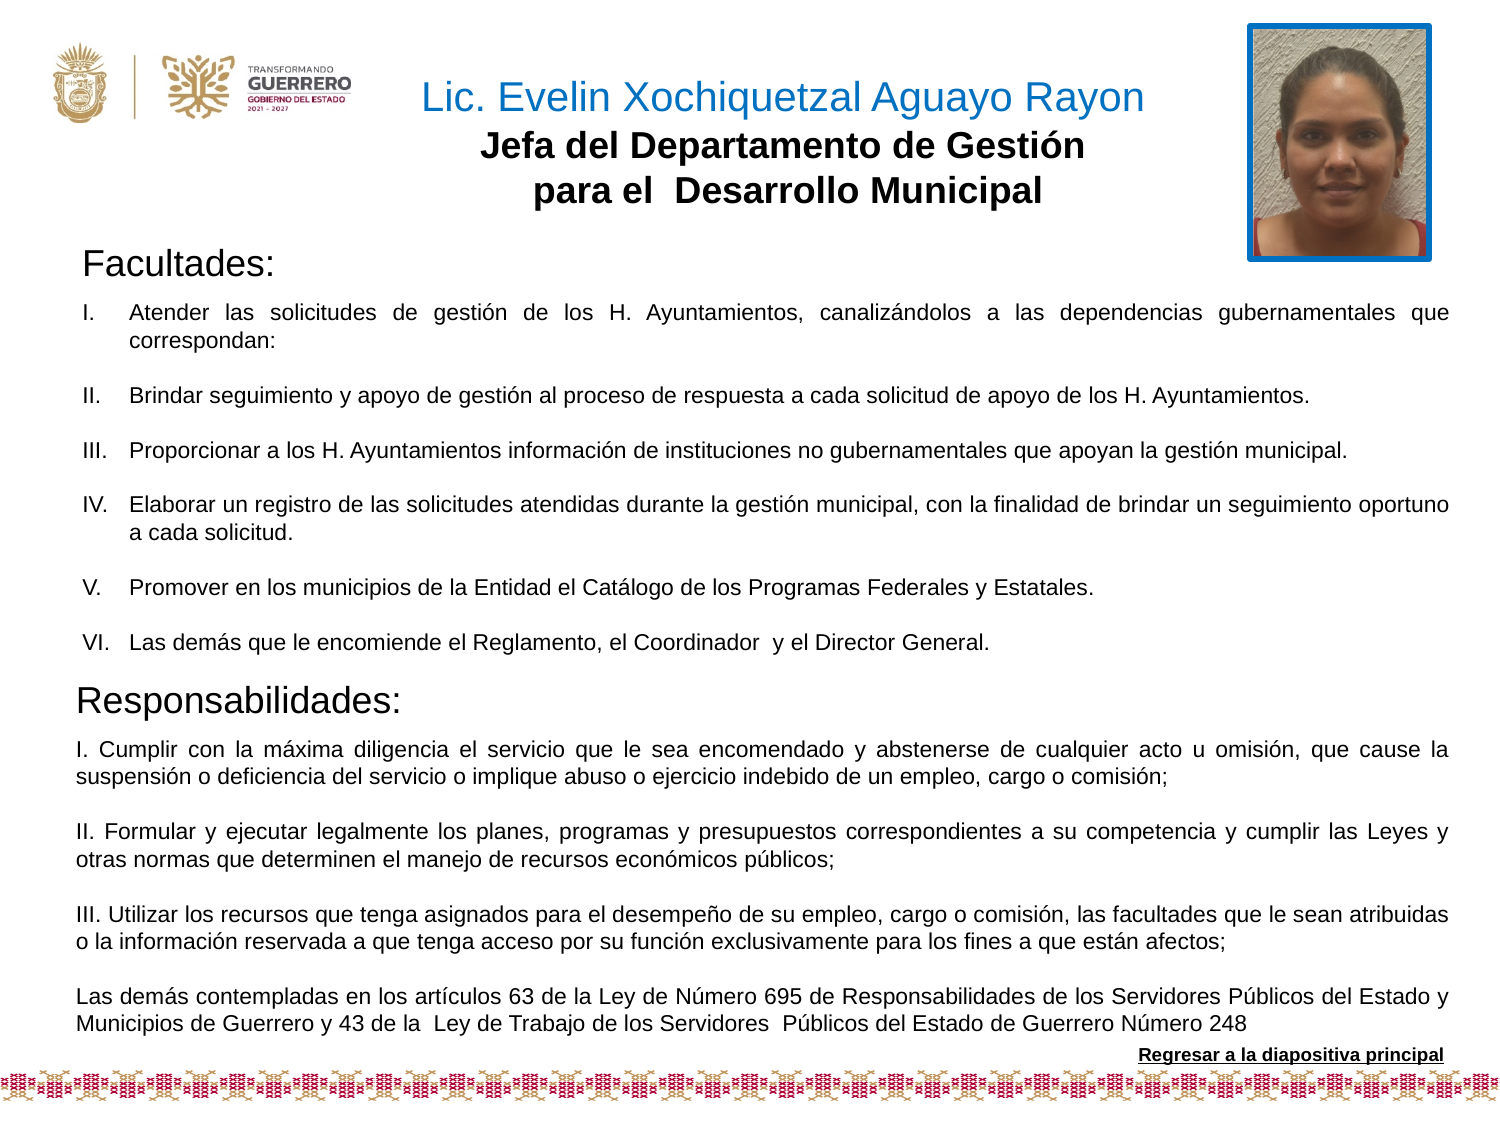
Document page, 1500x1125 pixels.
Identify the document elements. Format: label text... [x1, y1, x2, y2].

text_box Facultades: [67, 231, 312, 290]
picture [53, 42, 351, 123]
text_box Responsabilidades: [61, 668, 417, 726]
text_box I. Cumplir con la máxima diligencia el servicio que le sea encomendado y abstenerse de cualquier acto u omisión, que cause la suspensión o deficiencia del servicio o implique abuso o ejercicio indebido de un empleo, cargo o comisión; II. Formular y ejecutar legalmente los planes, programas y presupuestos correspondientes a su competencia y cumplir las Leyes y otras normas que determinen el manejo de recursos económicos públicos; III. Utilizar los recursos que tenga asignados para el desempeño de su empleo, cargo o comisión, las facultades que le sean atribuidas o la información reservada a que tenga acceso por su función exclusivamente para los fines a que están afectos; Las demás contempladas en los artículos 63 de la Ley de Número 695 de Responsabilidades de los Servidores Públicos del Estado y Municipios de Guerrero y 43 de la Ley de Trabajo de los Servidores Públicos del Estado de Guerrero Número 248 [61, 726, 1465, 1045]
text_box Regresar a la diapositiva principal [1123, 1045, 1459, 1073]
text_box Jefa del Departamento de Gestión para el Desarrollo Municipal [465, 113, 1112, 219]
picture [1253, 28, 1426, 257]
text_box Lic. Evelin Xochiquetzal Aguayo Rayon [406, 62, 1161, 128]
text_box Atender las solicitudes de gestión de los H. Ayuntamientos, canalizándolos a las dependencias gubernamentales que correspondan: Brindar seguimiento y apoyo de gestión al proceso de respuesta a cada solicitud de apoyo de los H. Ayuntamientos. Proporcionar a los H. Ayuntamientos información de instituciones no gubernamentales que apoyan la gestión municipal. Elaborar un registro de las solicitudes atendidas durante la gestión municipal, con la finalidad de brindar un seguimiento oportuno a cada solicitud. Promover en los municipios de la Entidad el Catálogo de los Programas Federales y Estatales. Las demás que le encomiende el Reglamento, el Coordinador y el Director General. [67, 290, 1465, 663]
picture [0, 1070, 1500, 1101]
